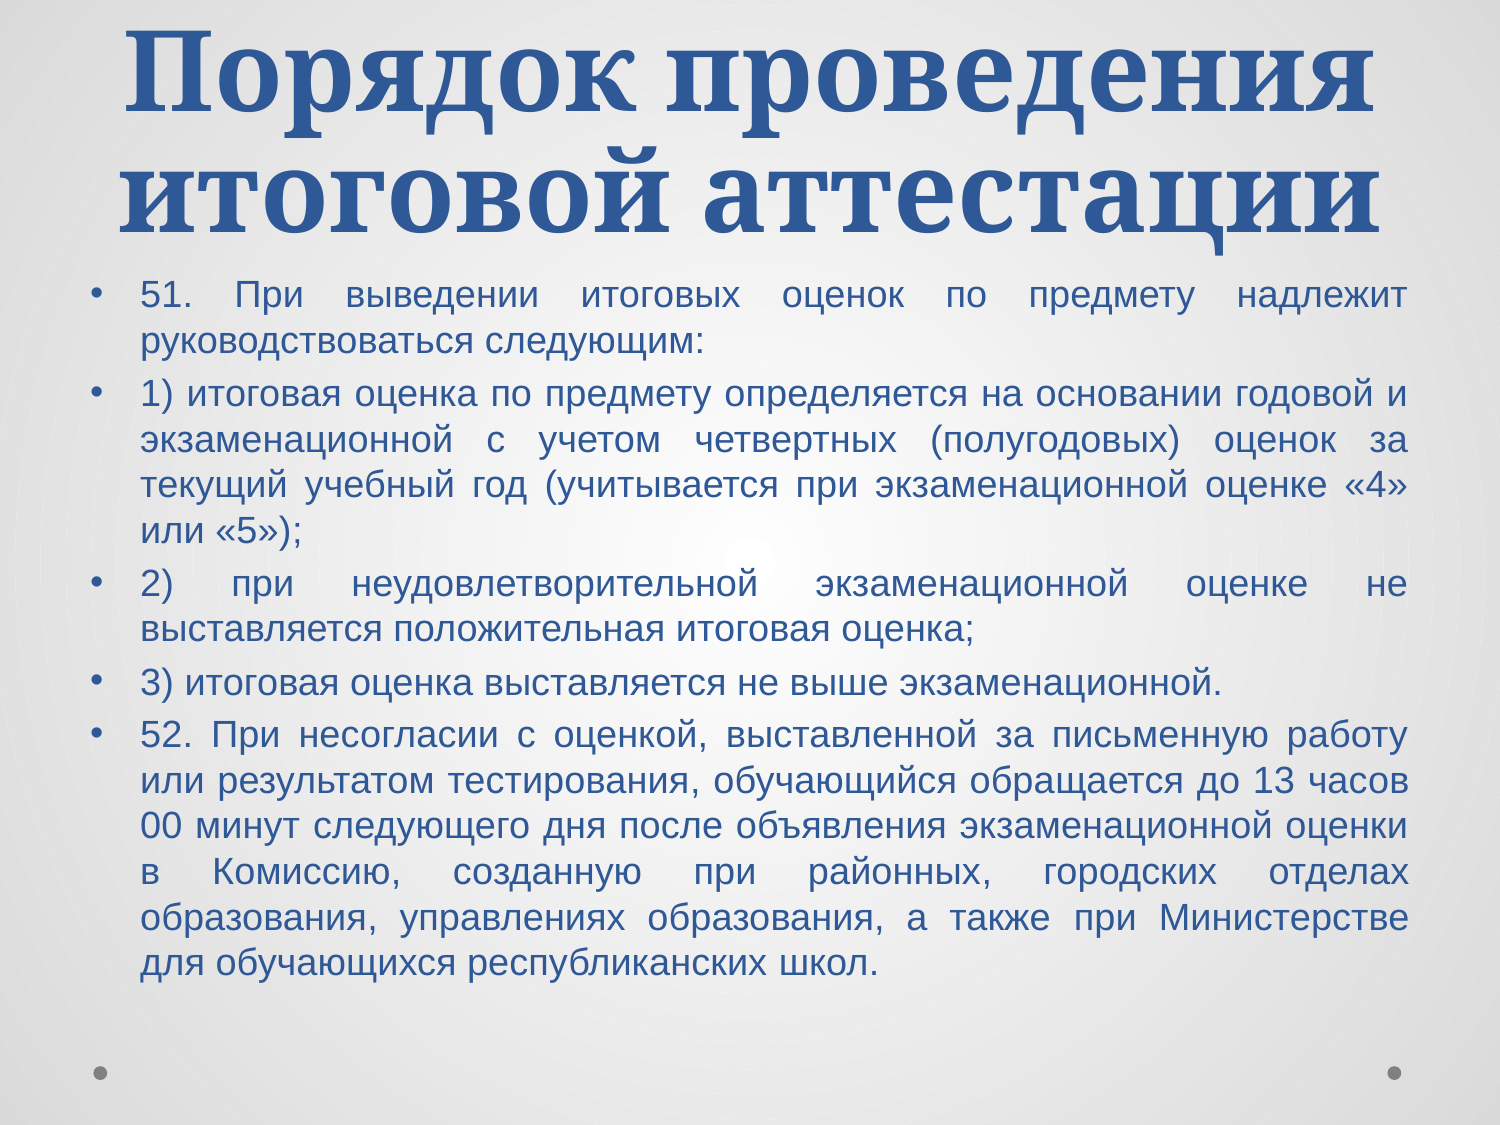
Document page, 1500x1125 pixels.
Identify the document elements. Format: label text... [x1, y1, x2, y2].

title Порядок проведения итоговой аттестации [75, 0, 1425, 262]
list 51. При выведении итоговых оценок по предмету надлежит руководствоваться следующим: 1) итоговая оценка по предмету определяется на основании годовой и экзаменационной с учетом четвертных (полугодовых) оценок за текущий учебный год (учитывается при экзаменационной оценке «4» или «5»); 2) при неудовлетворительной экзаменационной оценке не выставляется положительная итоговая оценка; 3) итоговая оценка выставляется не выше экзаменационной. 52. При несогласии с оценкой, выставленной за письменную работу или результатом тестирования, обучающийся обращается до 13 часов 00 минут следующего дня после объявления экзаменационной оценки в Комиссию, созданную при районных, городских отделах образования, управлениях образования, а также при Министерстве для обучающихся республиканских школ. [75, 262, 1425, 1005]
